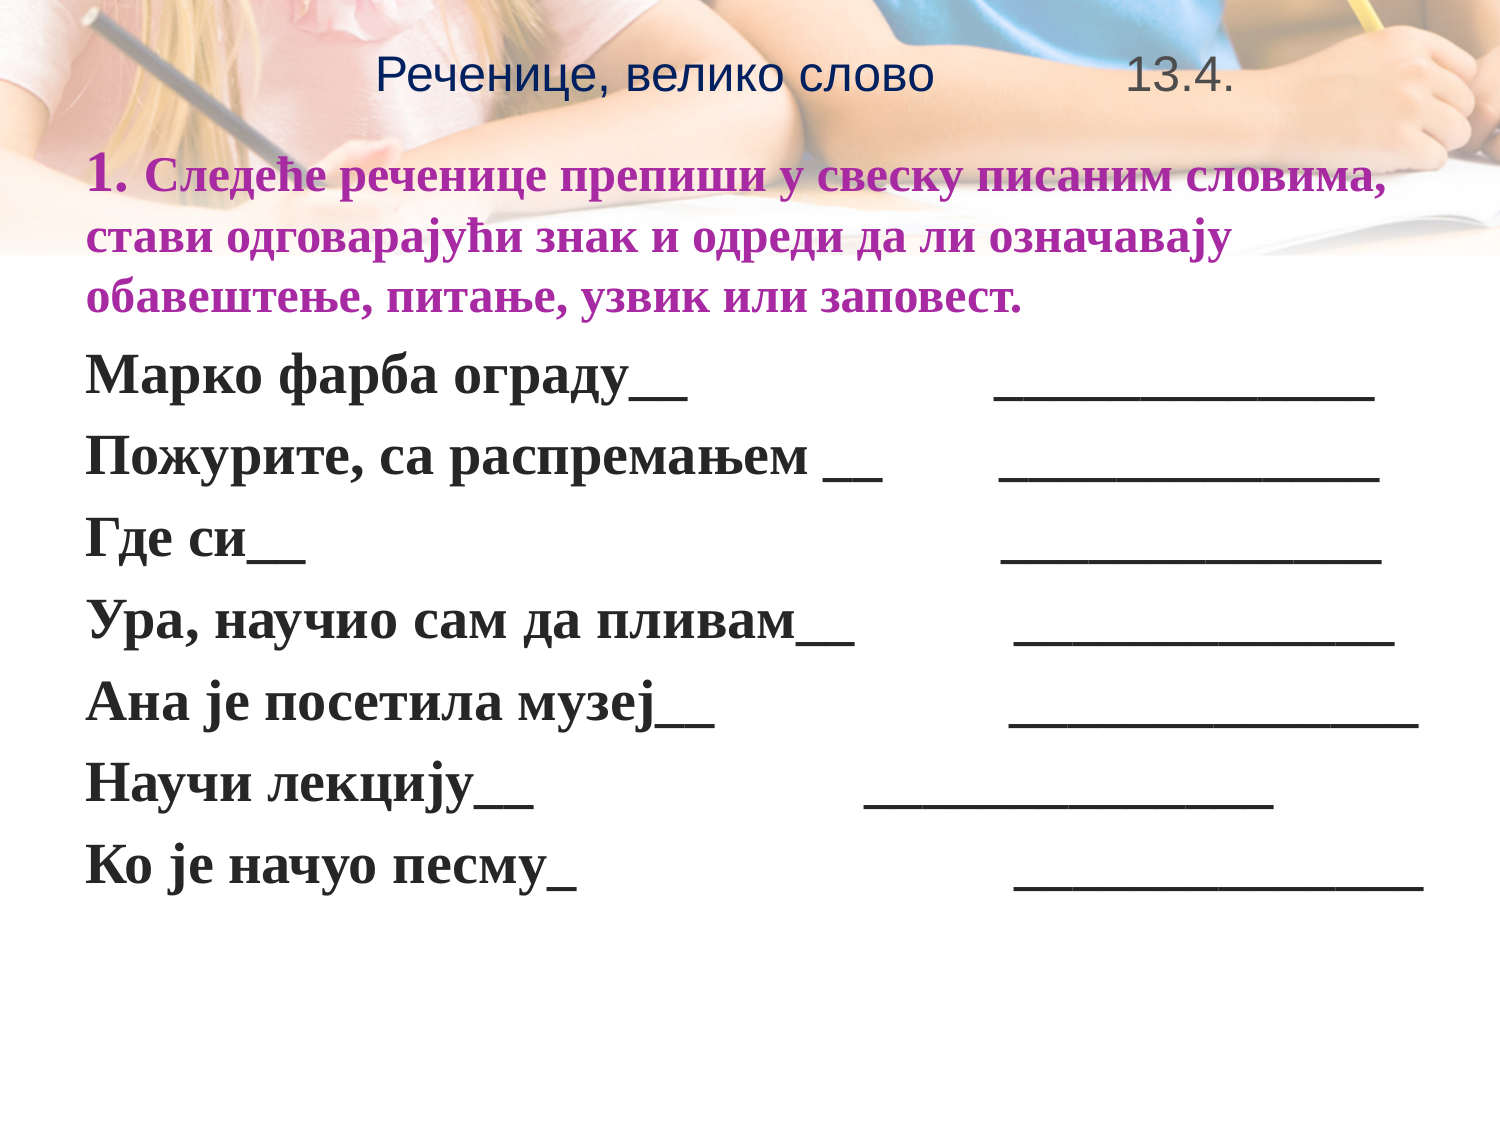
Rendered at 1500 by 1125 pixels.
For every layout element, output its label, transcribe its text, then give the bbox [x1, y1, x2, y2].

list 1. Следеће реченице препиши у свеску писаним словима, стави одговарајући знак и одреди да ли означавају обавeштење, питање, узвик или заповест. Марко фарба ограду__ _____________ Пожурите, са распремањем __ _____________ Где си__ _____________ Ура, научио сам да пливам__ _____________ Ана је посетила музeј__ ______________ Научи лекцију__ ______________ Ко је начуо песму_ ______________ [70, 125, 1500, 1059]
text_box Реченице, велико слово 13.4. [360, 34, 1282, 110]
picture [0, 0, 1500, 1125]
